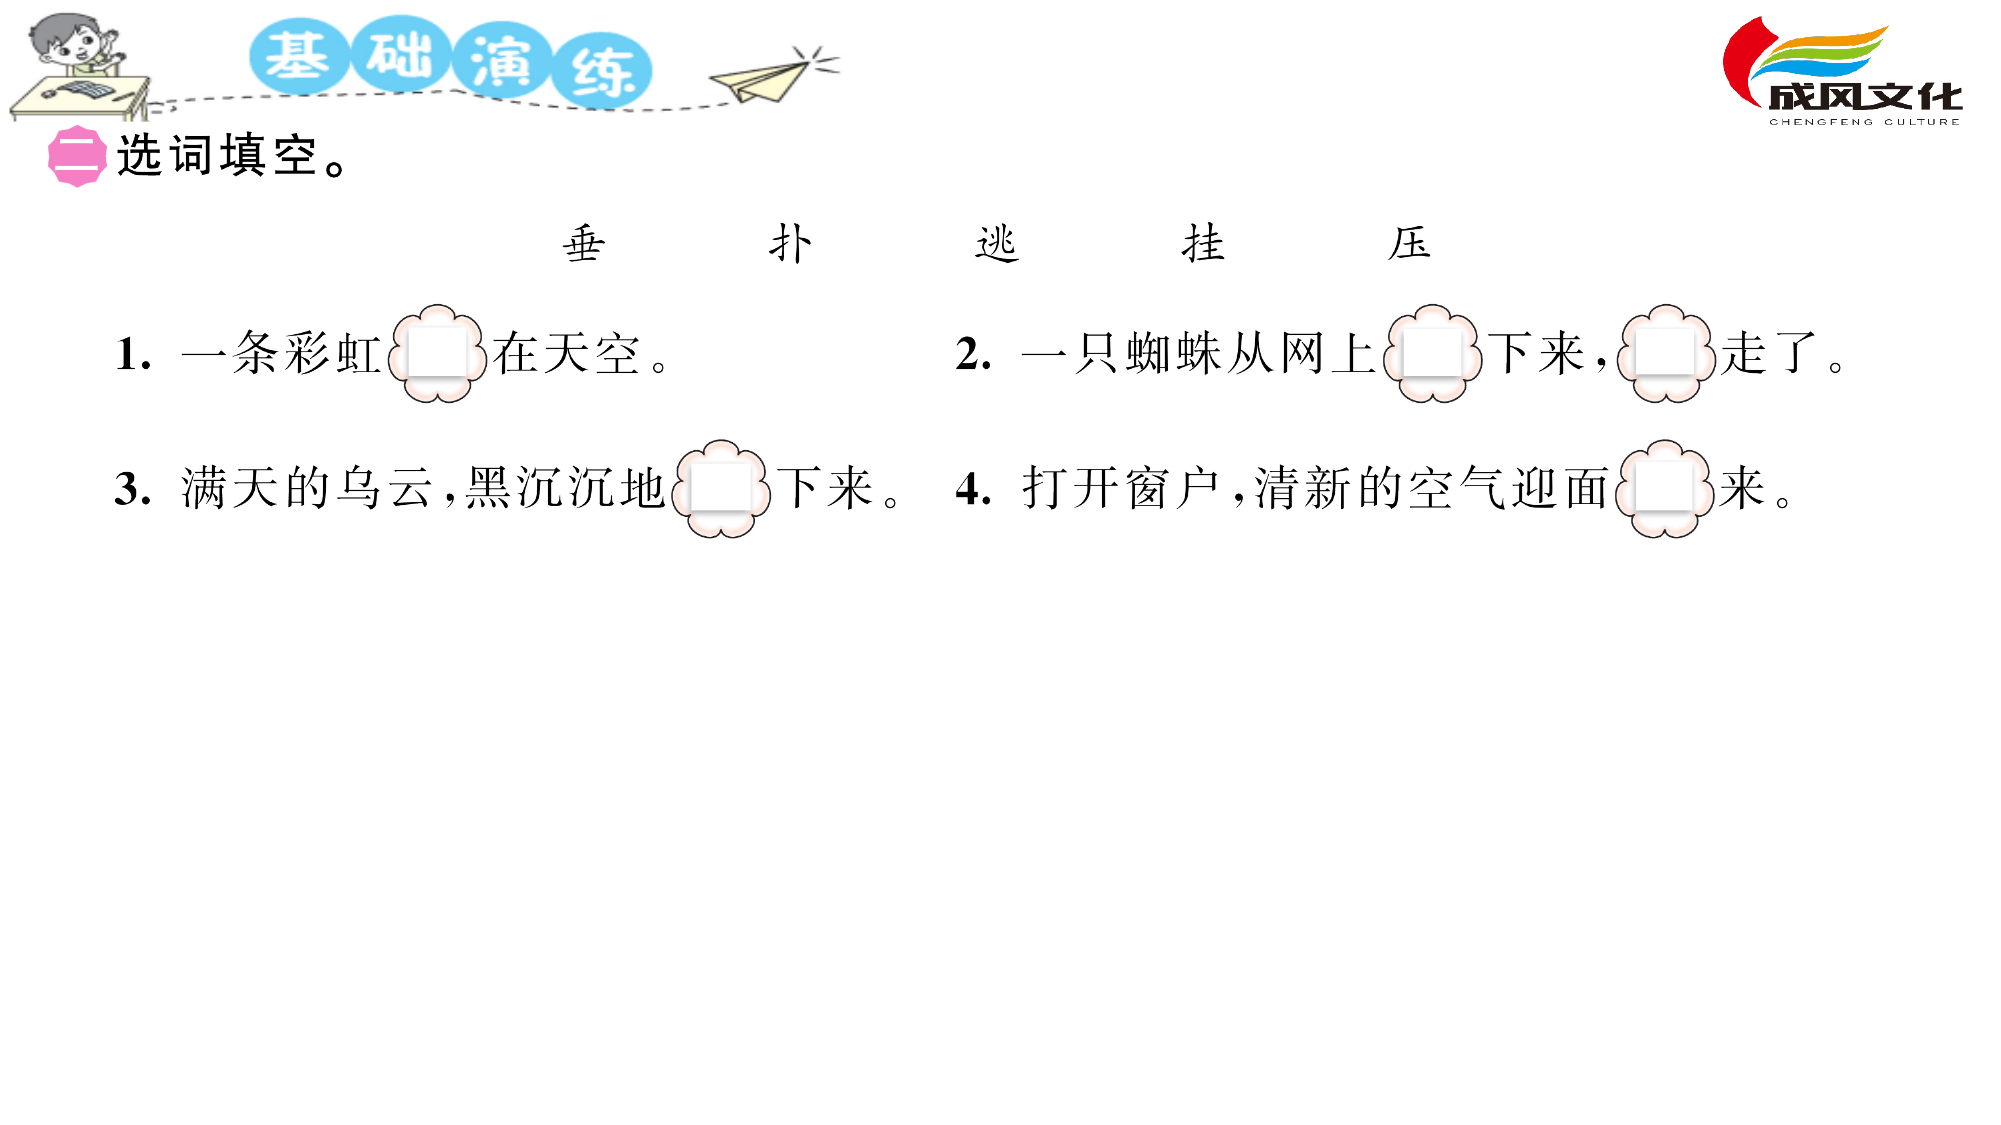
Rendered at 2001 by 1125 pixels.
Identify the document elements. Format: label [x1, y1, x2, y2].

picture [2, 0, 1986, 552]
